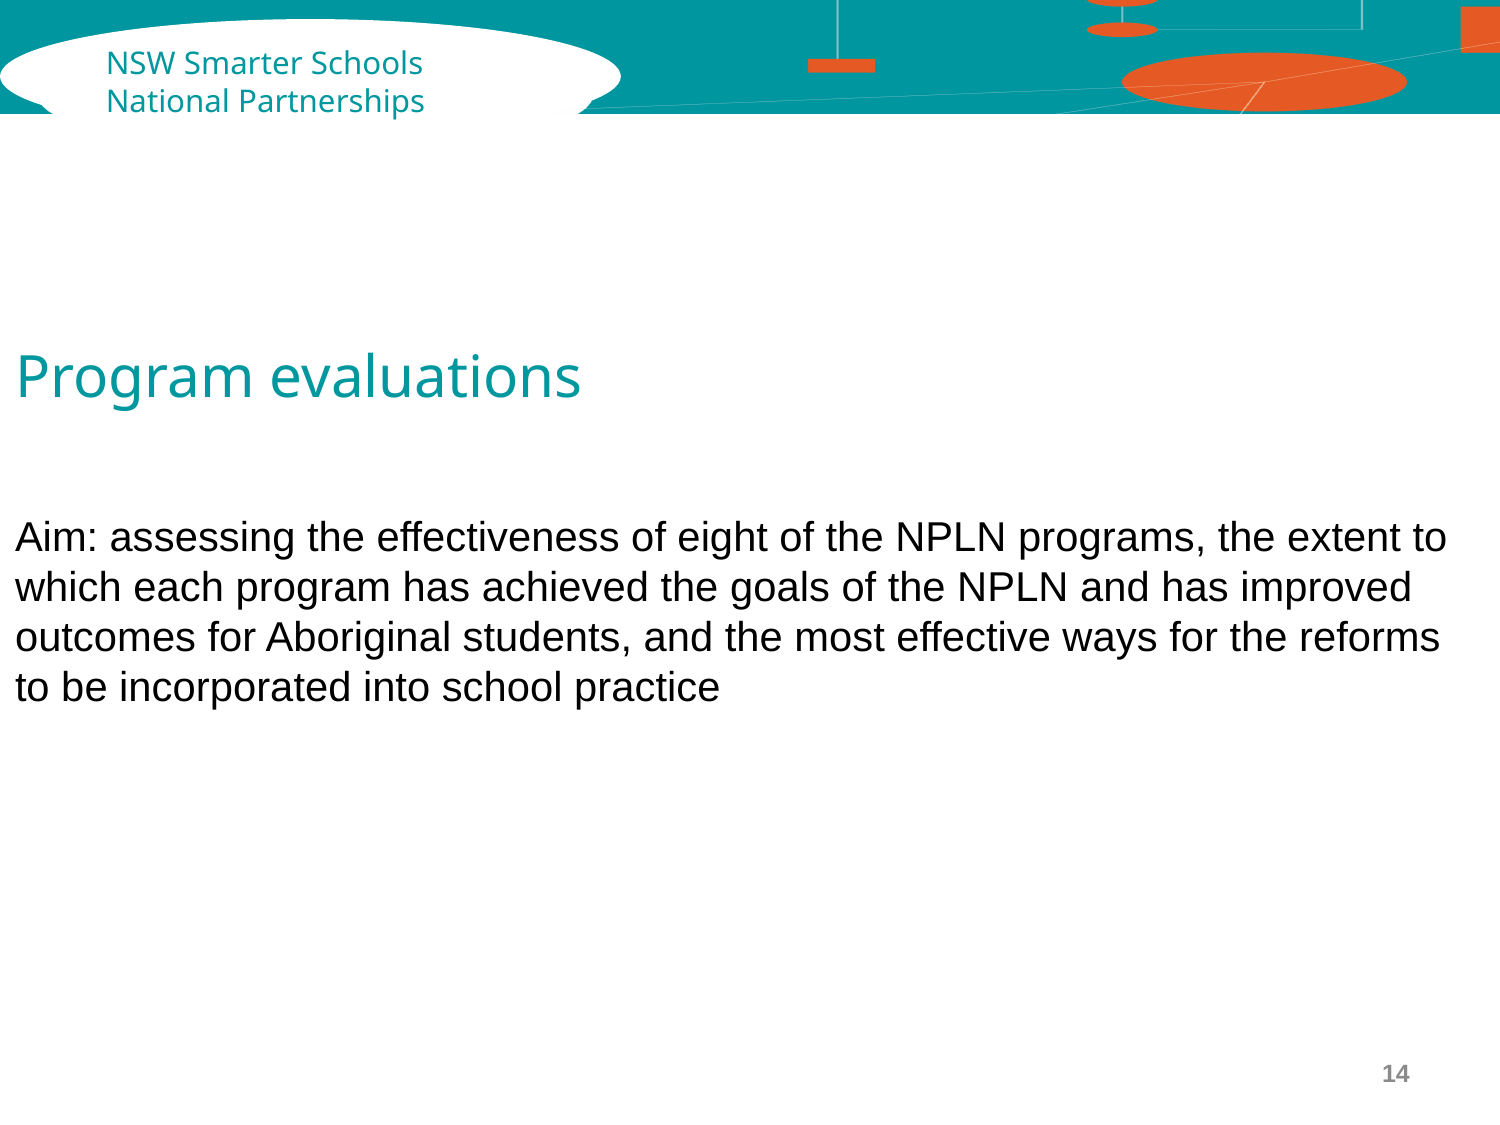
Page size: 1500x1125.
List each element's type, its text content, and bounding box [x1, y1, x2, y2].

text_box [29, 255, 1459, 728]
text_box [41, 527, 1459, 583]
text_box Program evaluations Aim: assessing the effectiveness of eight of the NPLN programs, the extent to which each program has achieved the goals of the NPLN and has improved outcomes for Aboriginal students, and the most effective ways for the reforms to be incorporated into school practice [0, 141, 1500, 768]
slide_number 14 [1074, 1042, 1425, 1103]
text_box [0, 0, 1500, 134]
